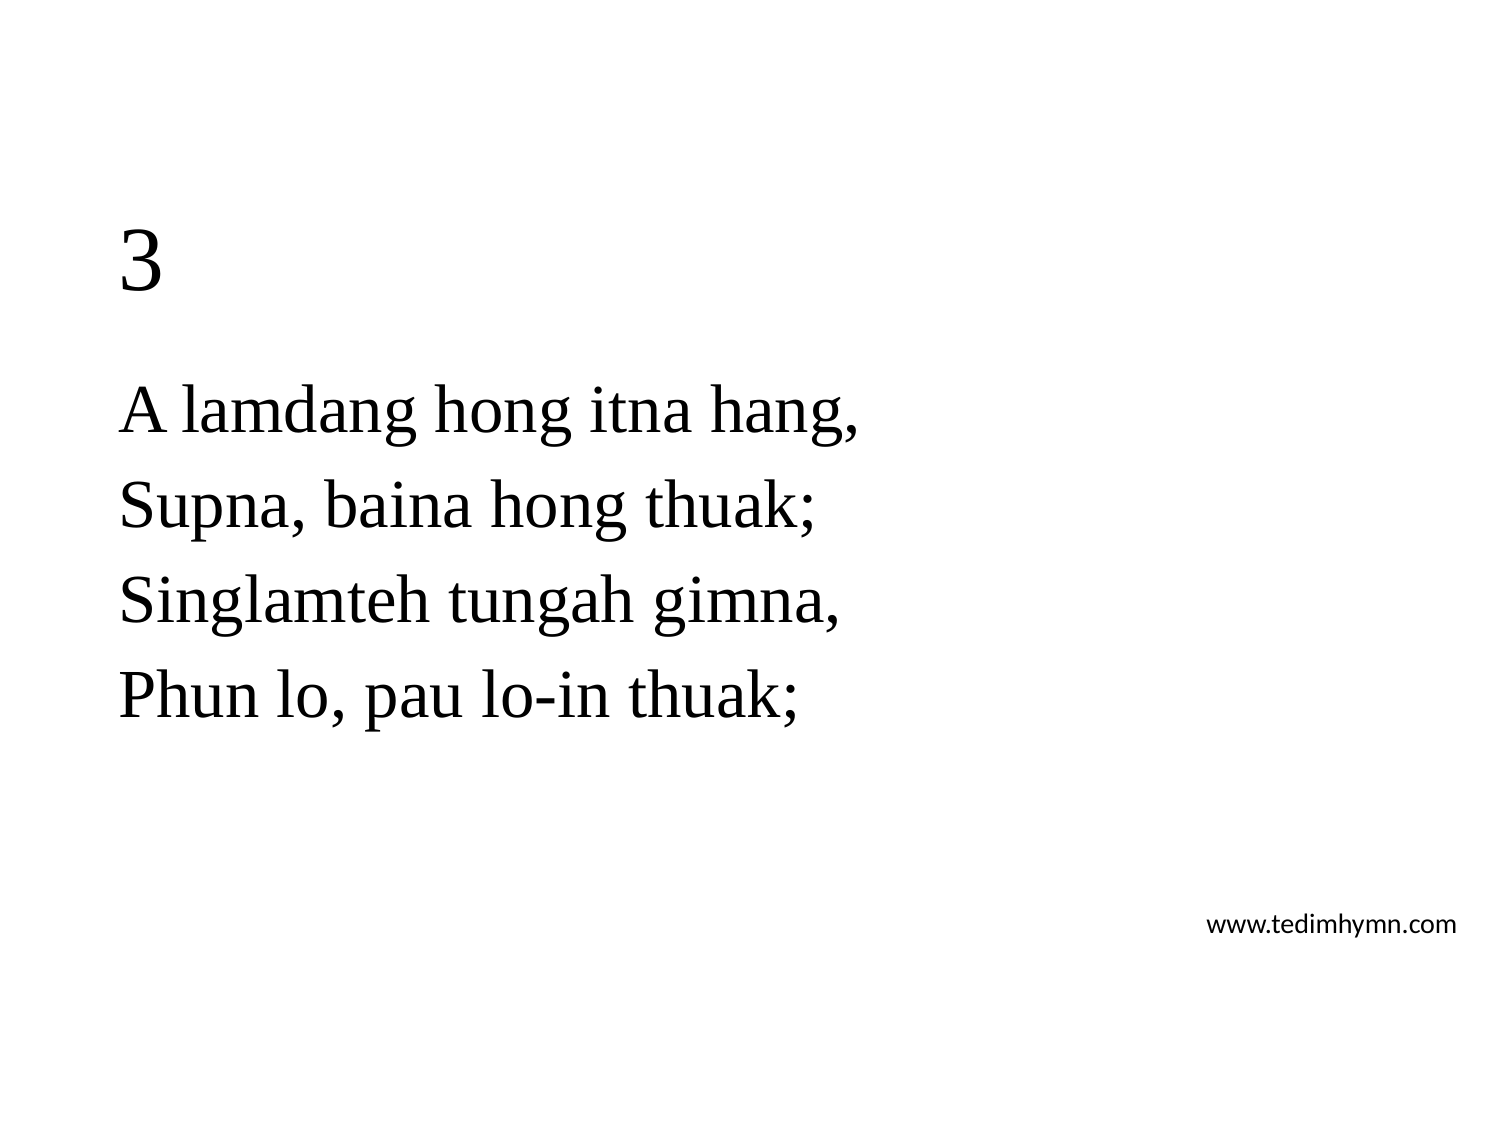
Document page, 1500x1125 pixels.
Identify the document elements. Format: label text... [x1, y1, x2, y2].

list A lamdang hong itna hang, Supna, baina hong thuak; Singlamteh tungah gimna, Phun lo, pau lo-in thuak; [103, 365, 1397, 901]
text_box www.tedimhymn.com [1191, 897, 1500, 947]
title 3 [103, 200, 1397, 322]
